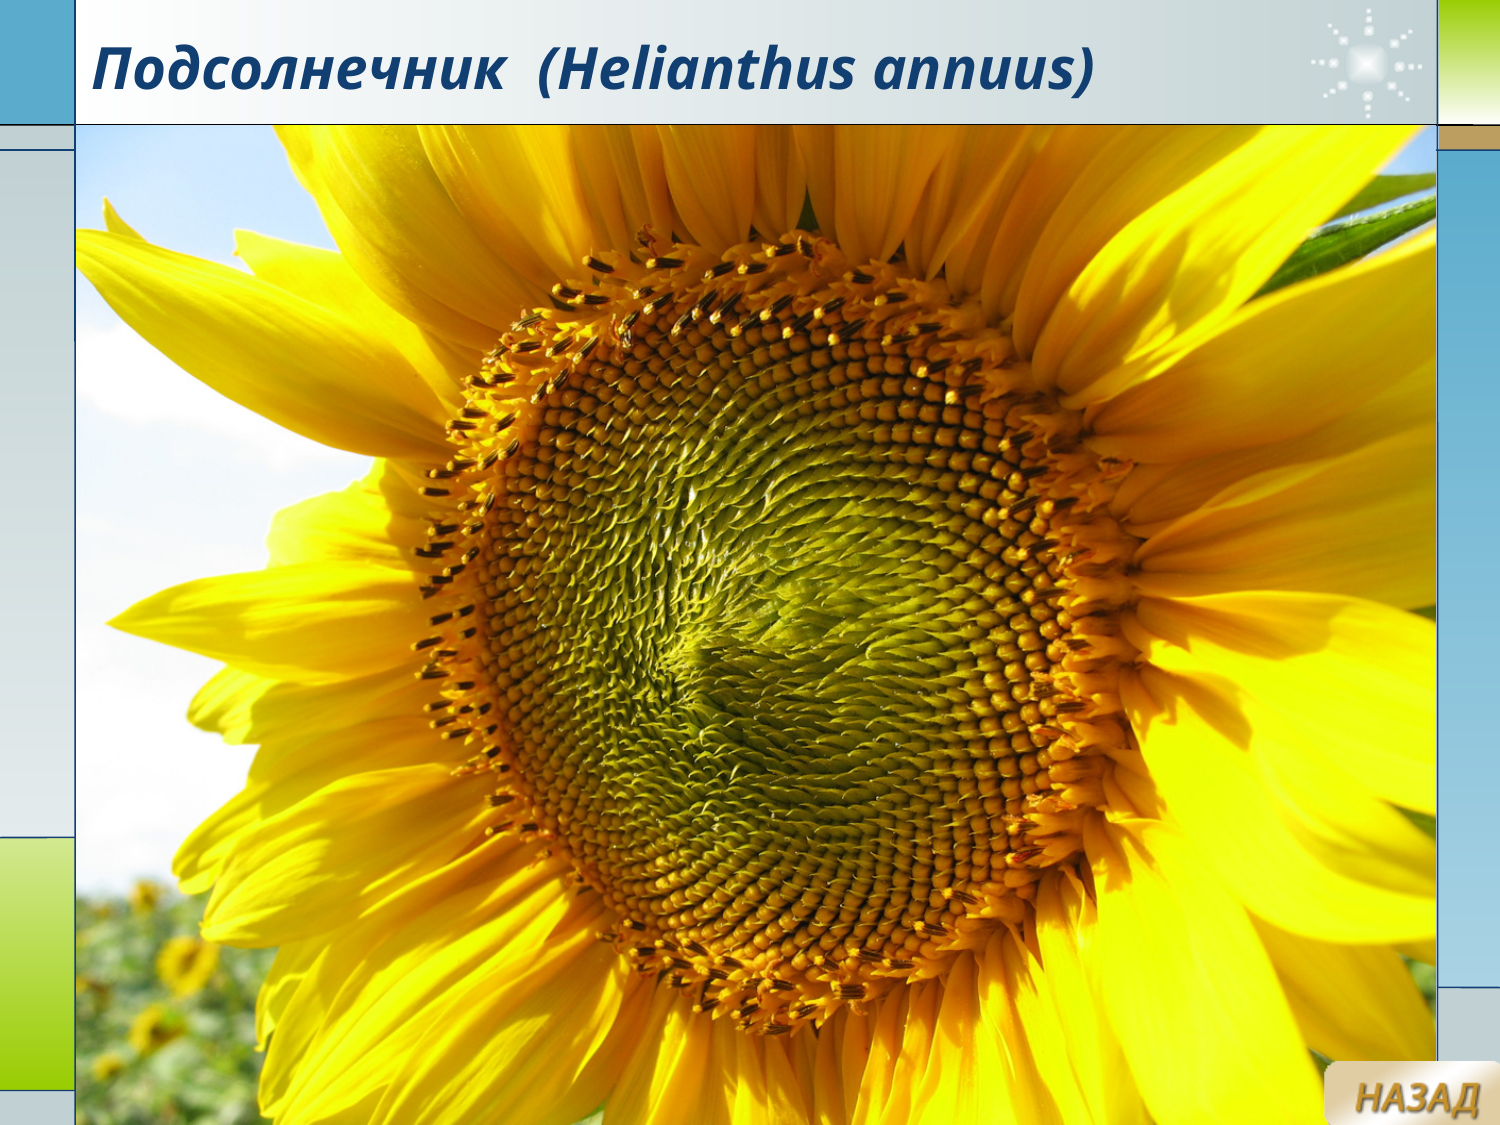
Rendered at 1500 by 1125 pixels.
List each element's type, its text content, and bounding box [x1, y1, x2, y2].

picture [1323, 1061, 1500, 1125]
title Подсолнечник (Helianthus annuus) [76, 19, 1424, 113]
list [76, 125, 1436, 1125]
